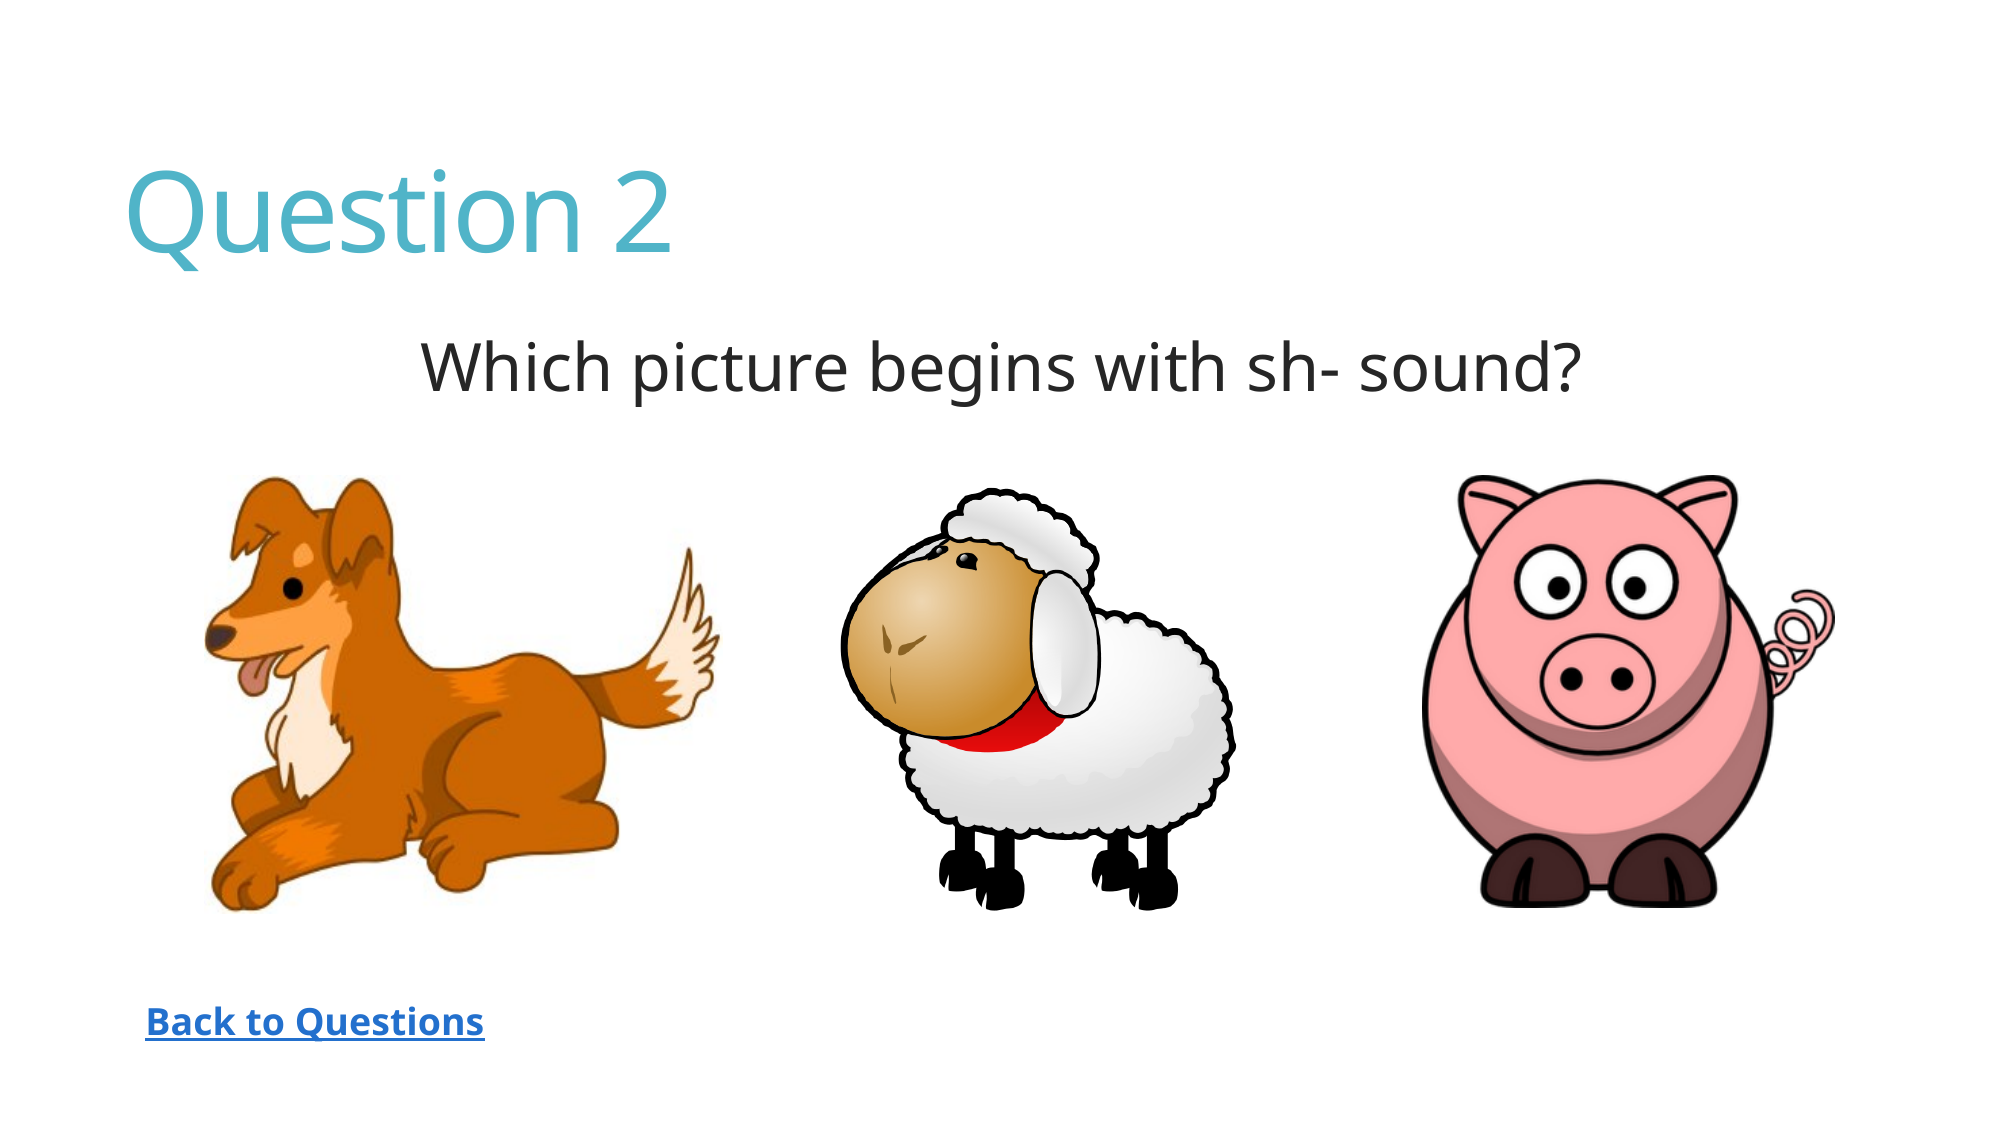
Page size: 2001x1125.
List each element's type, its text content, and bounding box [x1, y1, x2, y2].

picture [204, 475, 724, 914]
title Question 2 [107, 81, 1875, 354]
picture [816, 479, 1263, 926]
picture [1422, 475, 1835, 908]
list Which picture begins with sh- sound? [111, 329, 1876, 948]
text_box Back to Questions [130, 990, 500, 1056]
